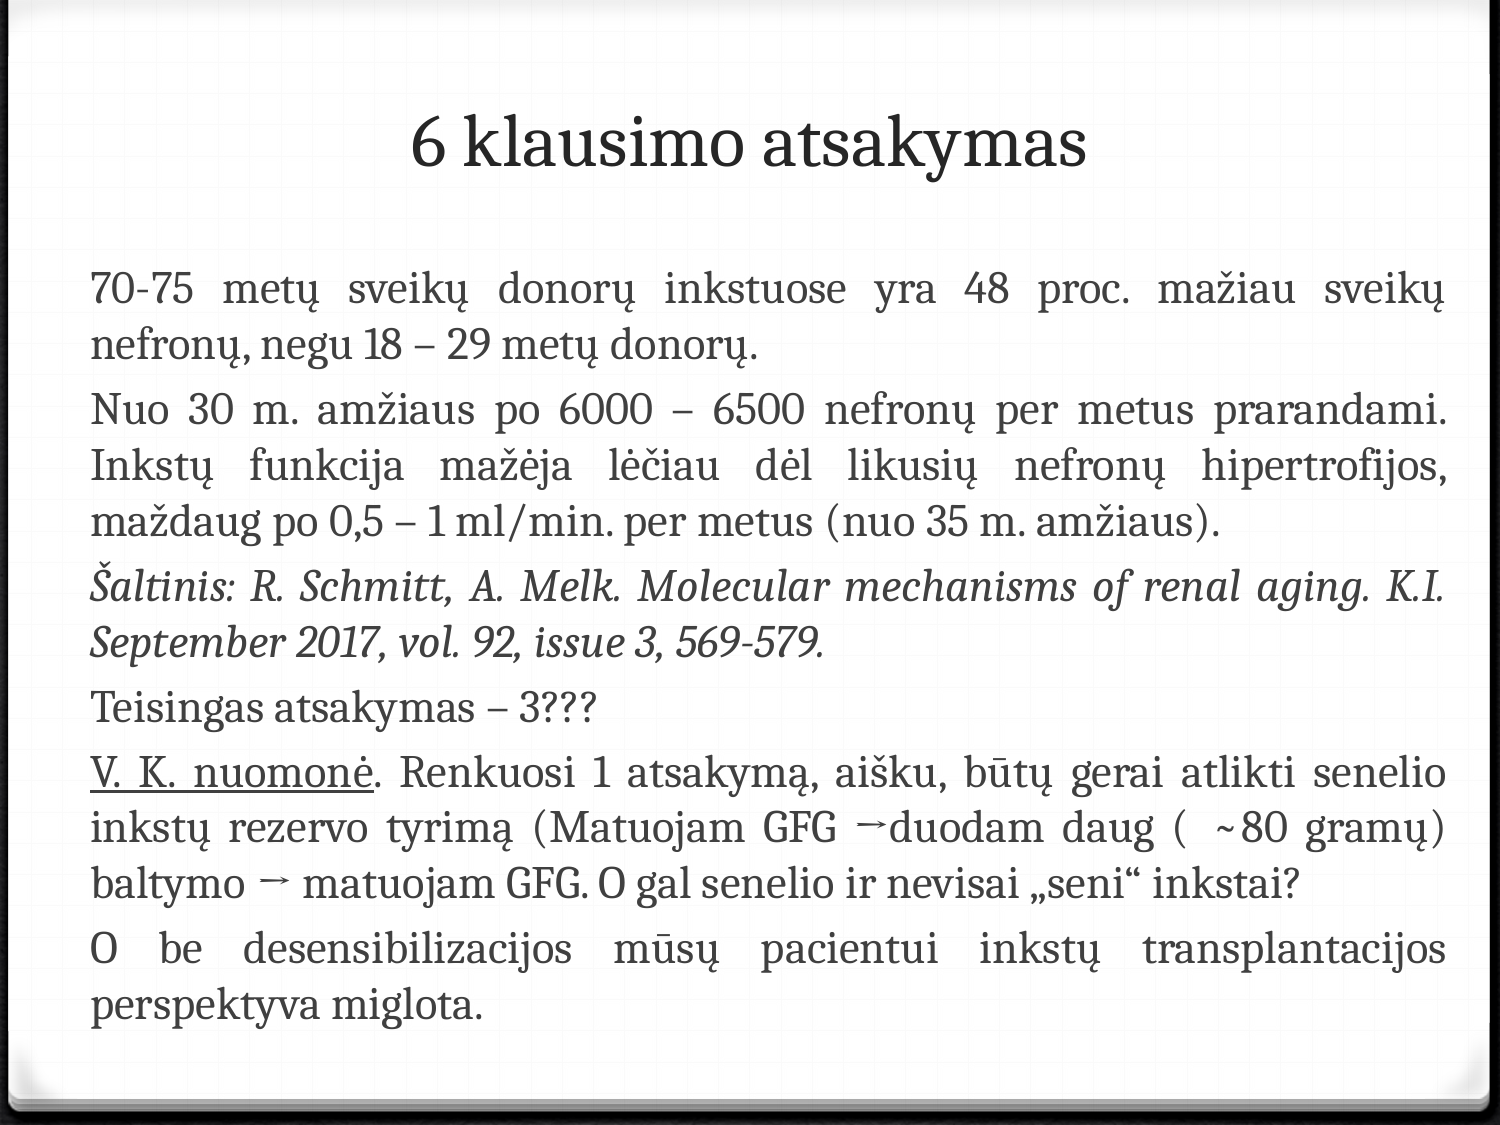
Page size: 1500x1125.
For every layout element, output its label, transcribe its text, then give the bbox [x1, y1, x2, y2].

list 70-75 metų sveikų donorų inkstuose yra 48 proc. mažiau sveikų nefronų, negu 18 – 29 metų donorų. Nuo 30 m. amžiaus po 6000 – 6500 nefronų per metus prarandami. Inkstų funkcija mažėja lėčiau dėl likusių nefronų hipertrofijos, maždaug po 0,5 – 1 ml/min. per metus (nuo 35 m. amžiaus). Šaltinis: R. Schmitt, A. Melk. Molecular mechanisms of renal aging. K.I. September 2017, vol. 92, issue 3, 569-579. Teisingas atsakymas – 3??? V. K. nuomonė. Renkuosi 1 atsakymą, aišku, būtų gerai atlikti senelio inkstų rezervo tyrimą (Matuojam GFG →duodam daug ( ̴ 80 gramų) baltymo → matuojam GFG. O gal senelio ir nevisai „seni“ inkstai? O be desensibilizacijos mūsų pacientui inkstų transplantacijos perspektyva miglota. [75, 249, 1463, 1050]
picture [0, 0, 1500, 1125]
title 6 klausimo atsakymas [103, 59, 1397, 213]
